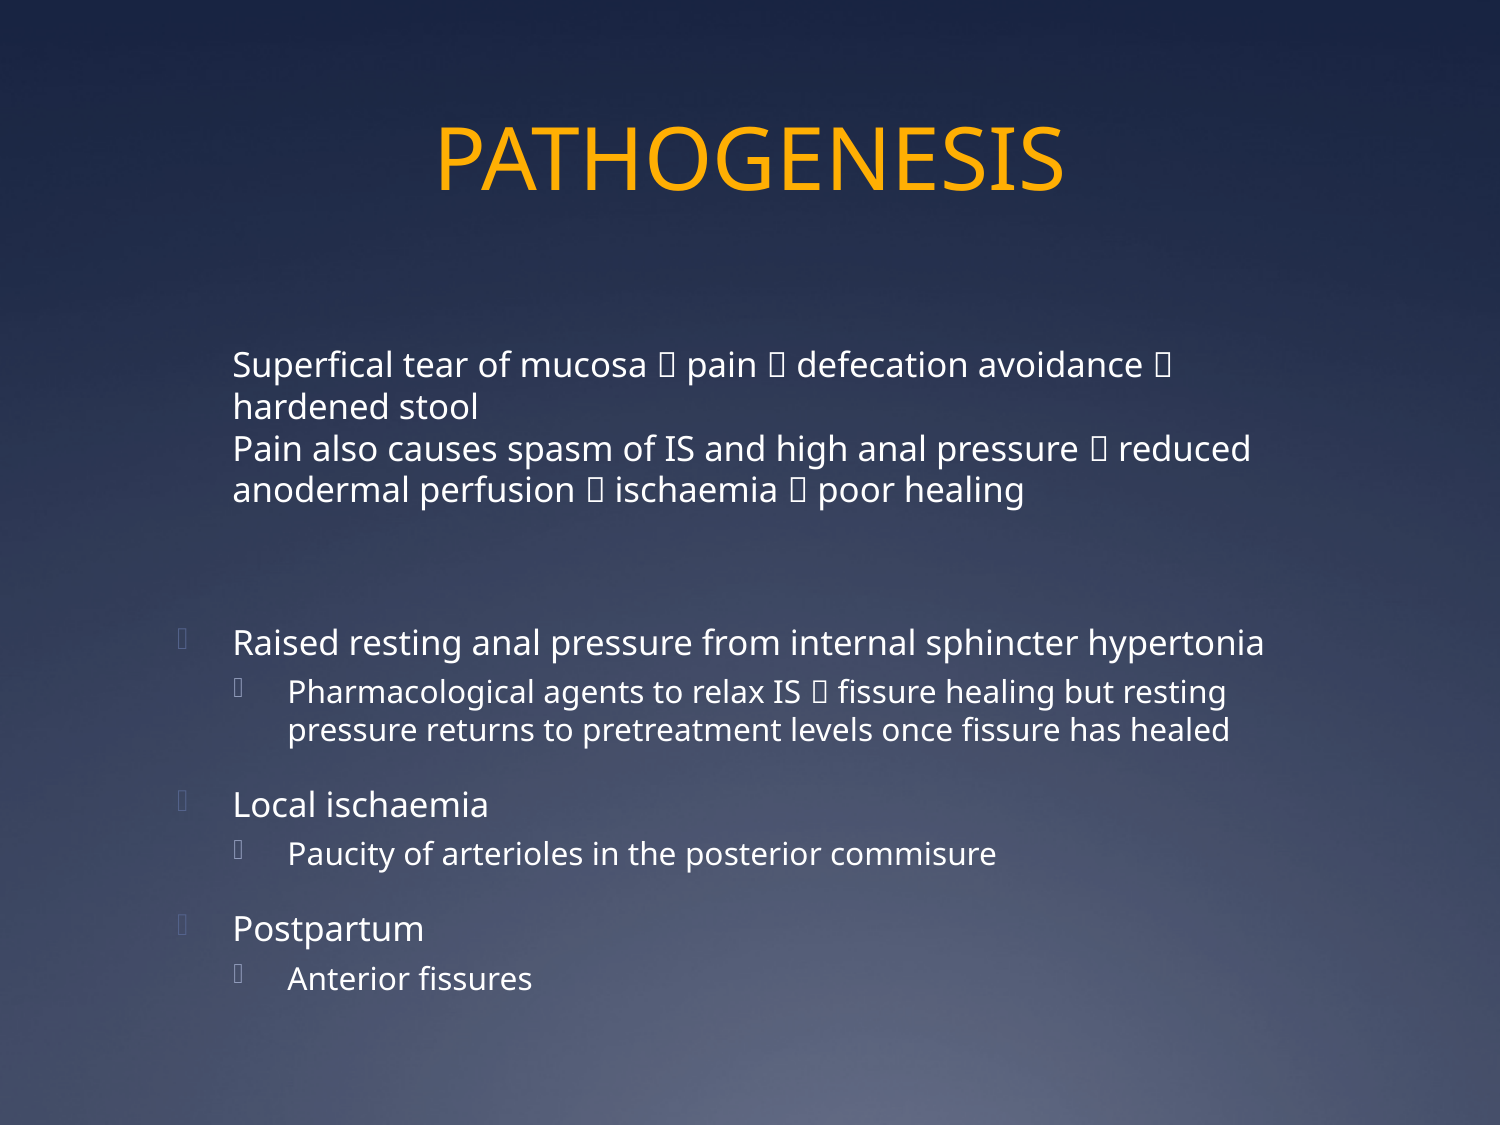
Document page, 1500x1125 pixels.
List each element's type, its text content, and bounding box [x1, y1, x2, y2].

title PATHOGENESIS [100, 95, 1400, 225]
list Superfical tear of mucosa  pain  defecation avoidance  hardened stool Pain also causes spasm of IS and high anal pressure  reduced anodermal perfusion  ischaemia  poor healing Raised resting anal pressure from internal sphincter hypertonia Pharmacological agents to relax IS  fissure healing but resting pressure returns to pretreatment levels once fissure has healed Local ischaemia Paucity of arterioles in the posterior commisure Postpartum Anterior fissures [162, 335, 1338, 1005]
